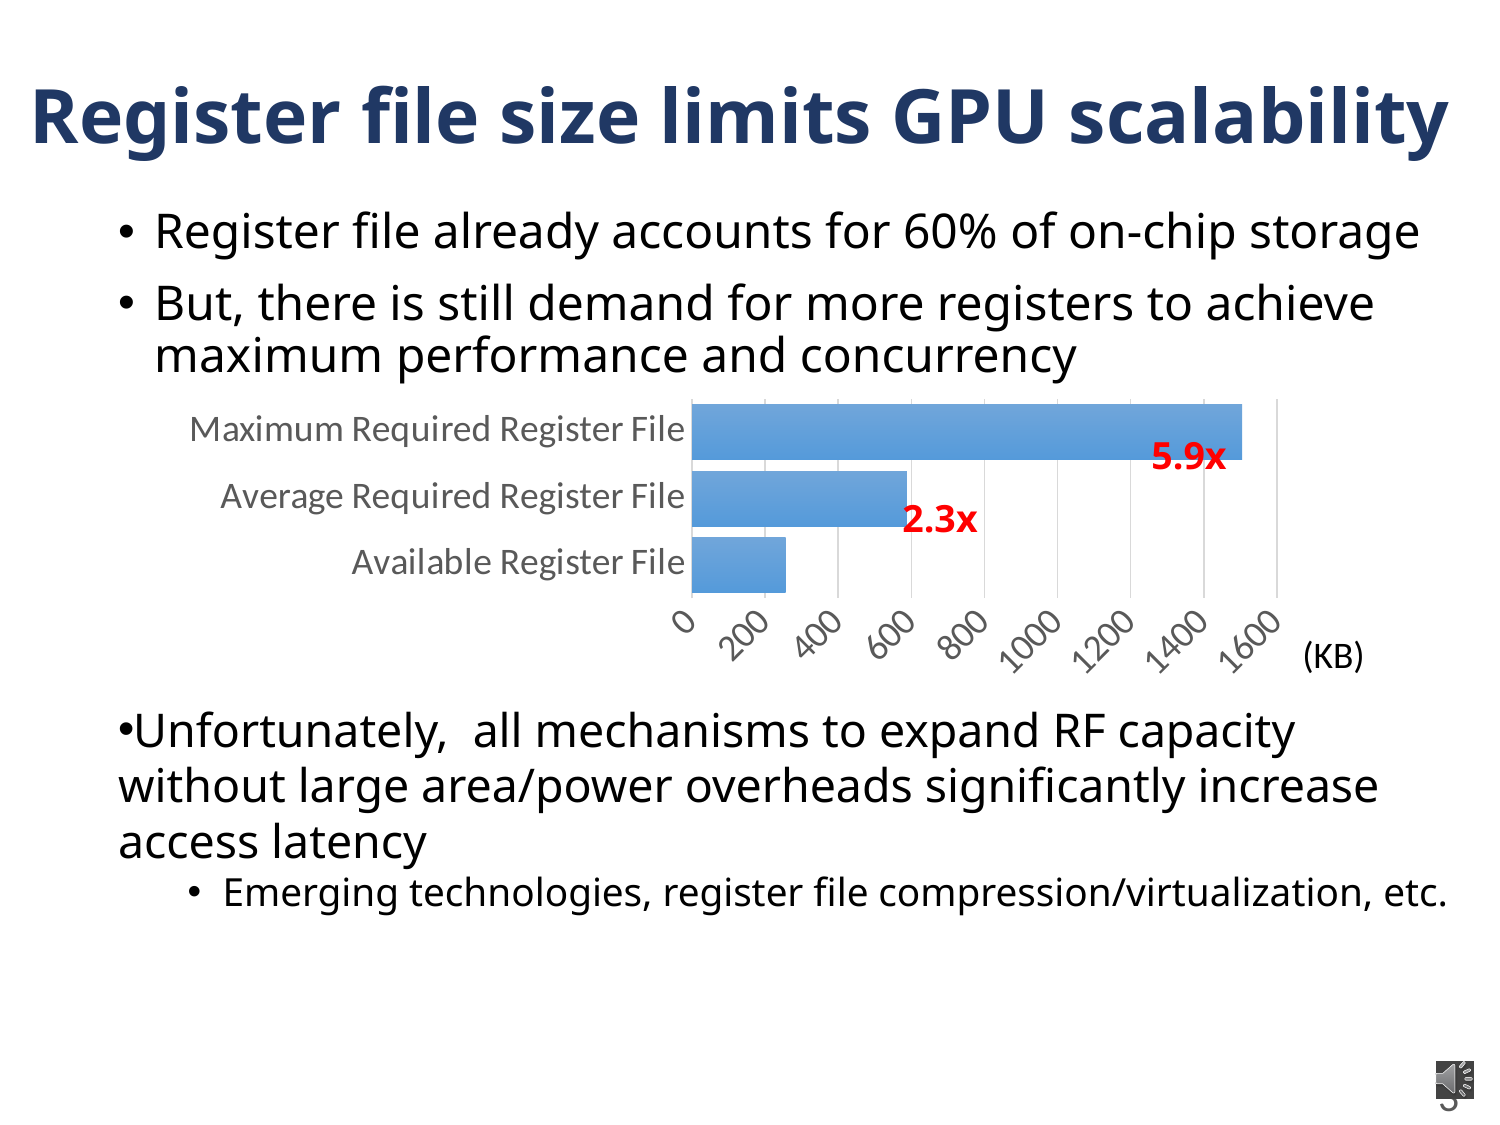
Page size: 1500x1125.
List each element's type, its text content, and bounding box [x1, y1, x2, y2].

picture [1434, 1059, 1475, 1100]
text_box (KB) [1314, 623, 1380, 684]
slide_number 3 [1136, 1064, 1475, 1125]
chart [166, 393, 1314, 690]
text_box Unfortunately, all mechanisms to expand RF capacity without large area/power overheads significantly increase access latency Emerging technologies, register file compression/virtualization, etc. [103, 693, 1475, 998]
title Register file size limits GPU scalability [0, 59, 1500, 179]
list Register file already accounts for 60% of on-chip storage But, there is still demand for more registers to achieve maximum performance and concurrency [103, 200, 1440, 505]
